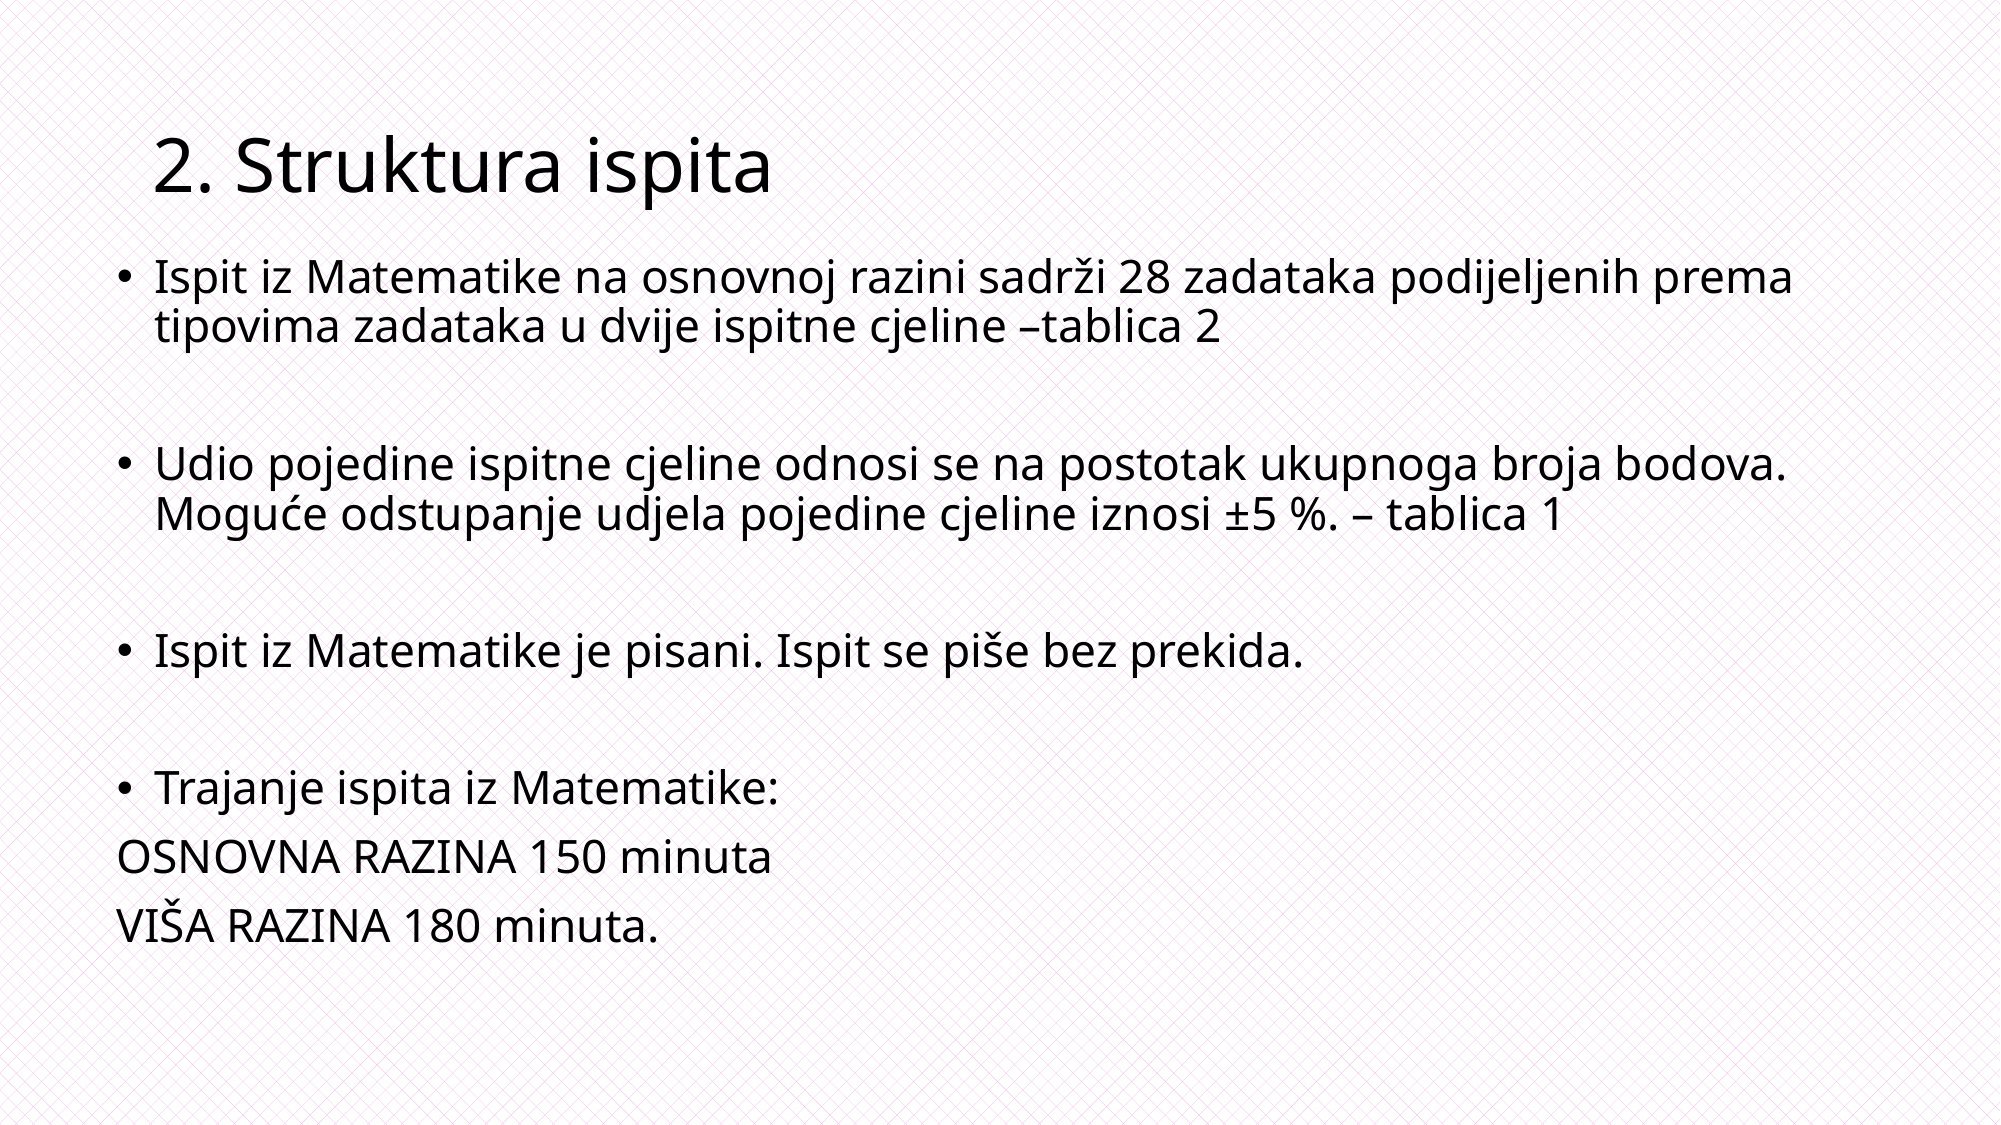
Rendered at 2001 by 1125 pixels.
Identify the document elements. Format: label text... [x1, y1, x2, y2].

title 2. Struktura ispita [137, 59, 1863, 278]
list Ispit iz Matematike na osnovnoj razini sadrži 28 zadataka podijeljenih prema tipovima zadataka u dvije ispitne cjeline –tablica 2 Udio pojedine ispitne cjeline odnosi se na postotak ukupnoga broja bodova. Moguće odstupanje udjela pojedine cjeline iznosi ±5 %. – tablica 1 Ispit iz Matematike je pisani. Ispit se piše bez prekida. Trajanje ispita iz Matematike: OSNOVNA RAZINA 150 minuta VIŠA RAZINA 180 minuta. [101, 246, 1827, 960]
